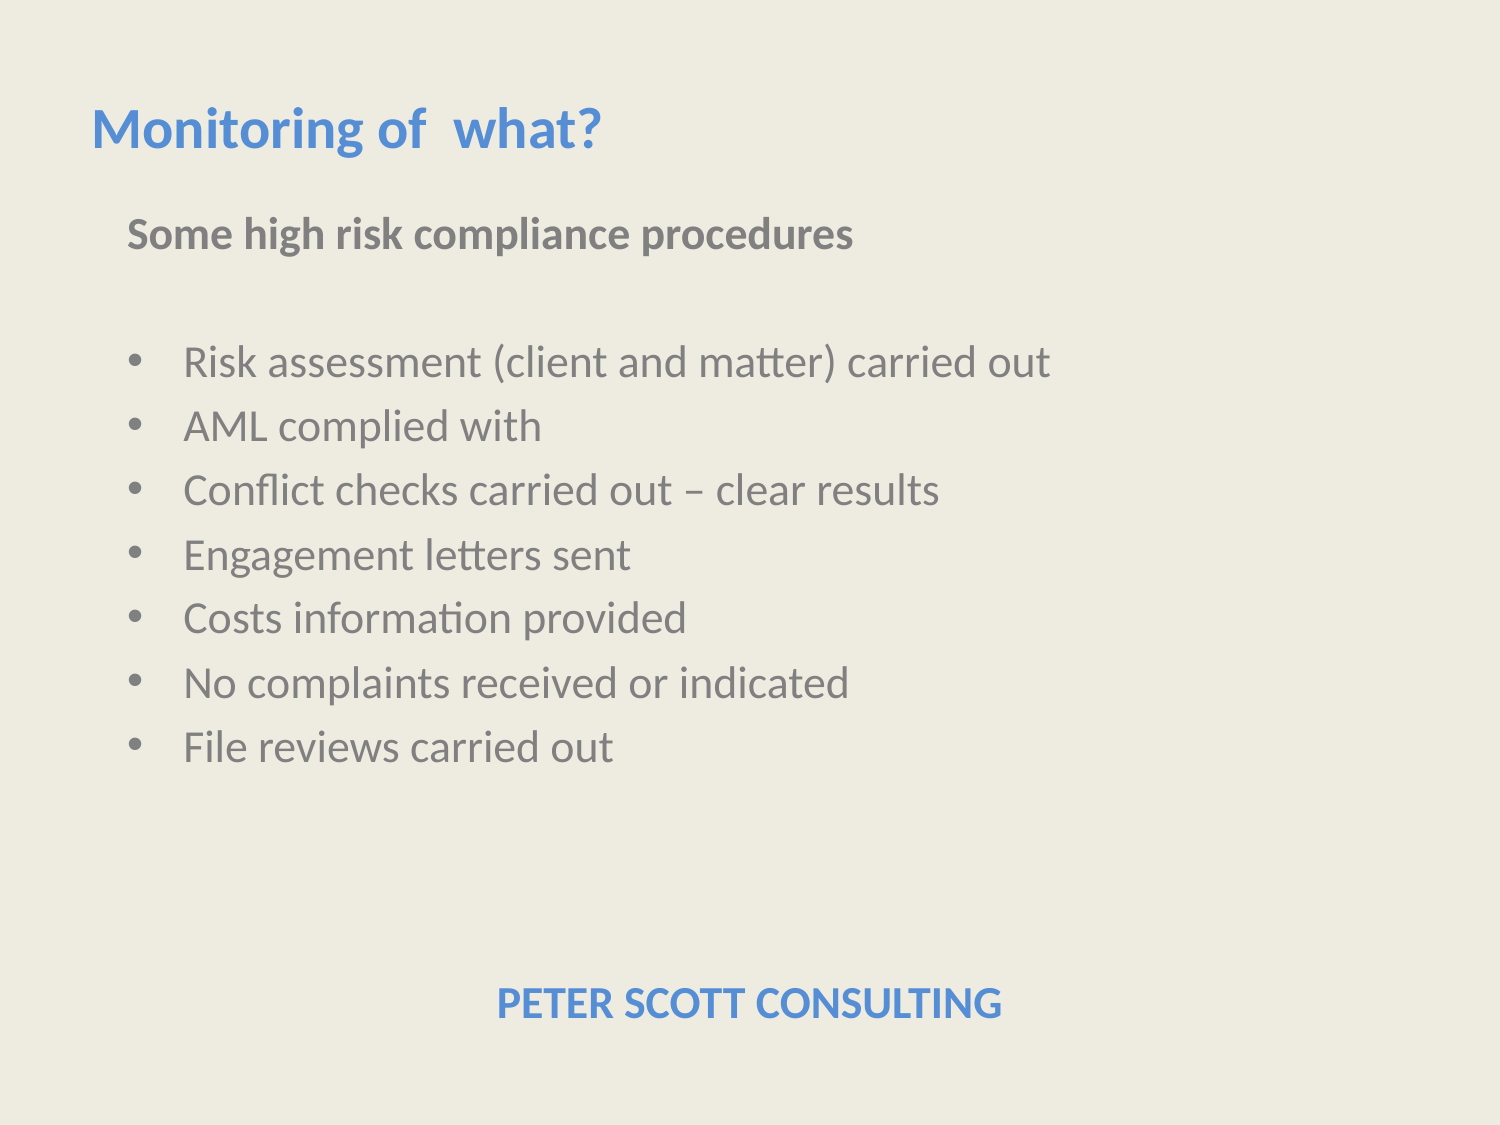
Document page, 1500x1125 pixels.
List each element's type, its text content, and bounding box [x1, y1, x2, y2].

title Monitoring of what? [76, 42, 1424, 209]
subtitle Some high risk compliance procedures Risk assessment (client and matter) carried out AML complied with Conflict checks carried out – clear results Engagement letters sent Costs information provided No complaints received or indicated File reviews carried out PETER SCOTT CONSULTING [112, 196, 1388, 1071]
